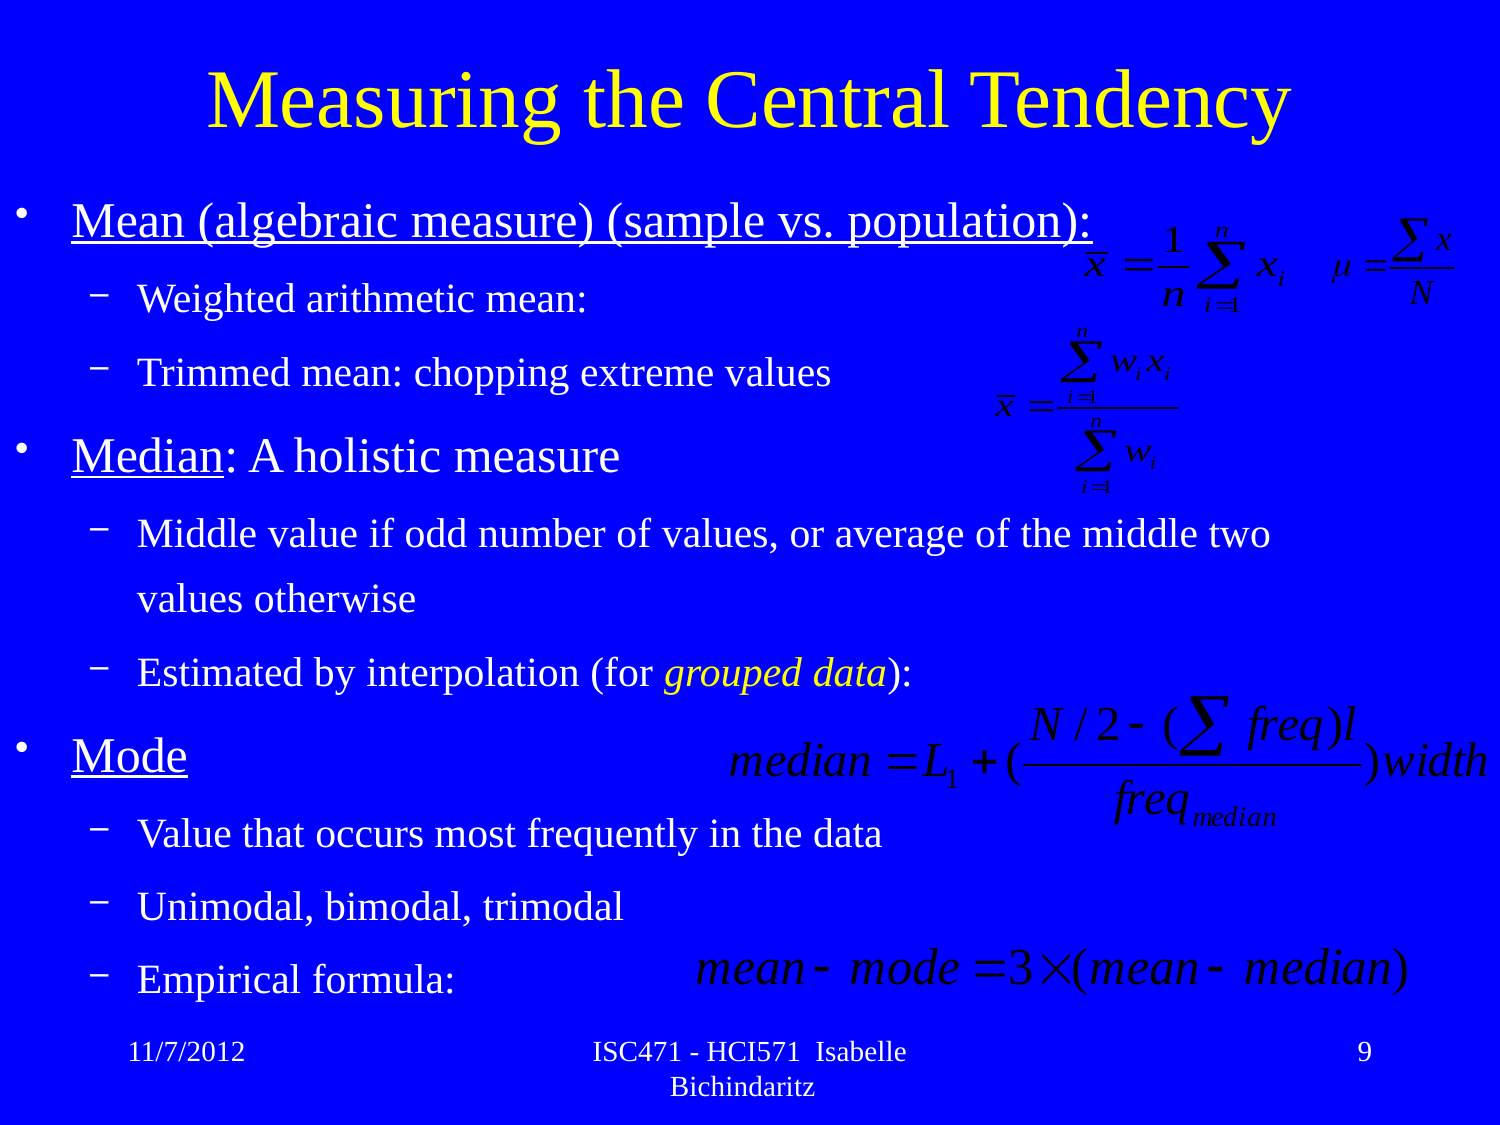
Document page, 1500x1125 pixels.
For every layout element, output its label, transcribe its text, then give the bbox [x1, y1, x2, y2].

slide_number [112, 1024, 426, 1101]
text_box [987, 316, 1188, 501]
title Measuring the Central Tendency [112, 0, 1388, 162]
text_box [1074, 212, 1301, 322]
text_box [721, 687, 1500, 838]
list Mean (algebraic measure) (sample vs. population): Weighted arithmetic mean: Trimmed mean: chopping extreme values Median: A holistic measure Middle value if odd number of values, or average of the middle two values otherwise Estimated by interpolation (for grouped data): Mode Value that occurs most frequently in the data Unimodal, bimodal, trimodal Empirical formula: [0, 162, 1400, 988]
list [1324, 212, 1463, 313]
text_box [687, 937, 1418, 1007]
slide_number 9 [1074, 1024, 1388, 1101]
footer ISC471 - HCI571 Isabelle Bichindaritz [512, 1024, 988, 1101]
